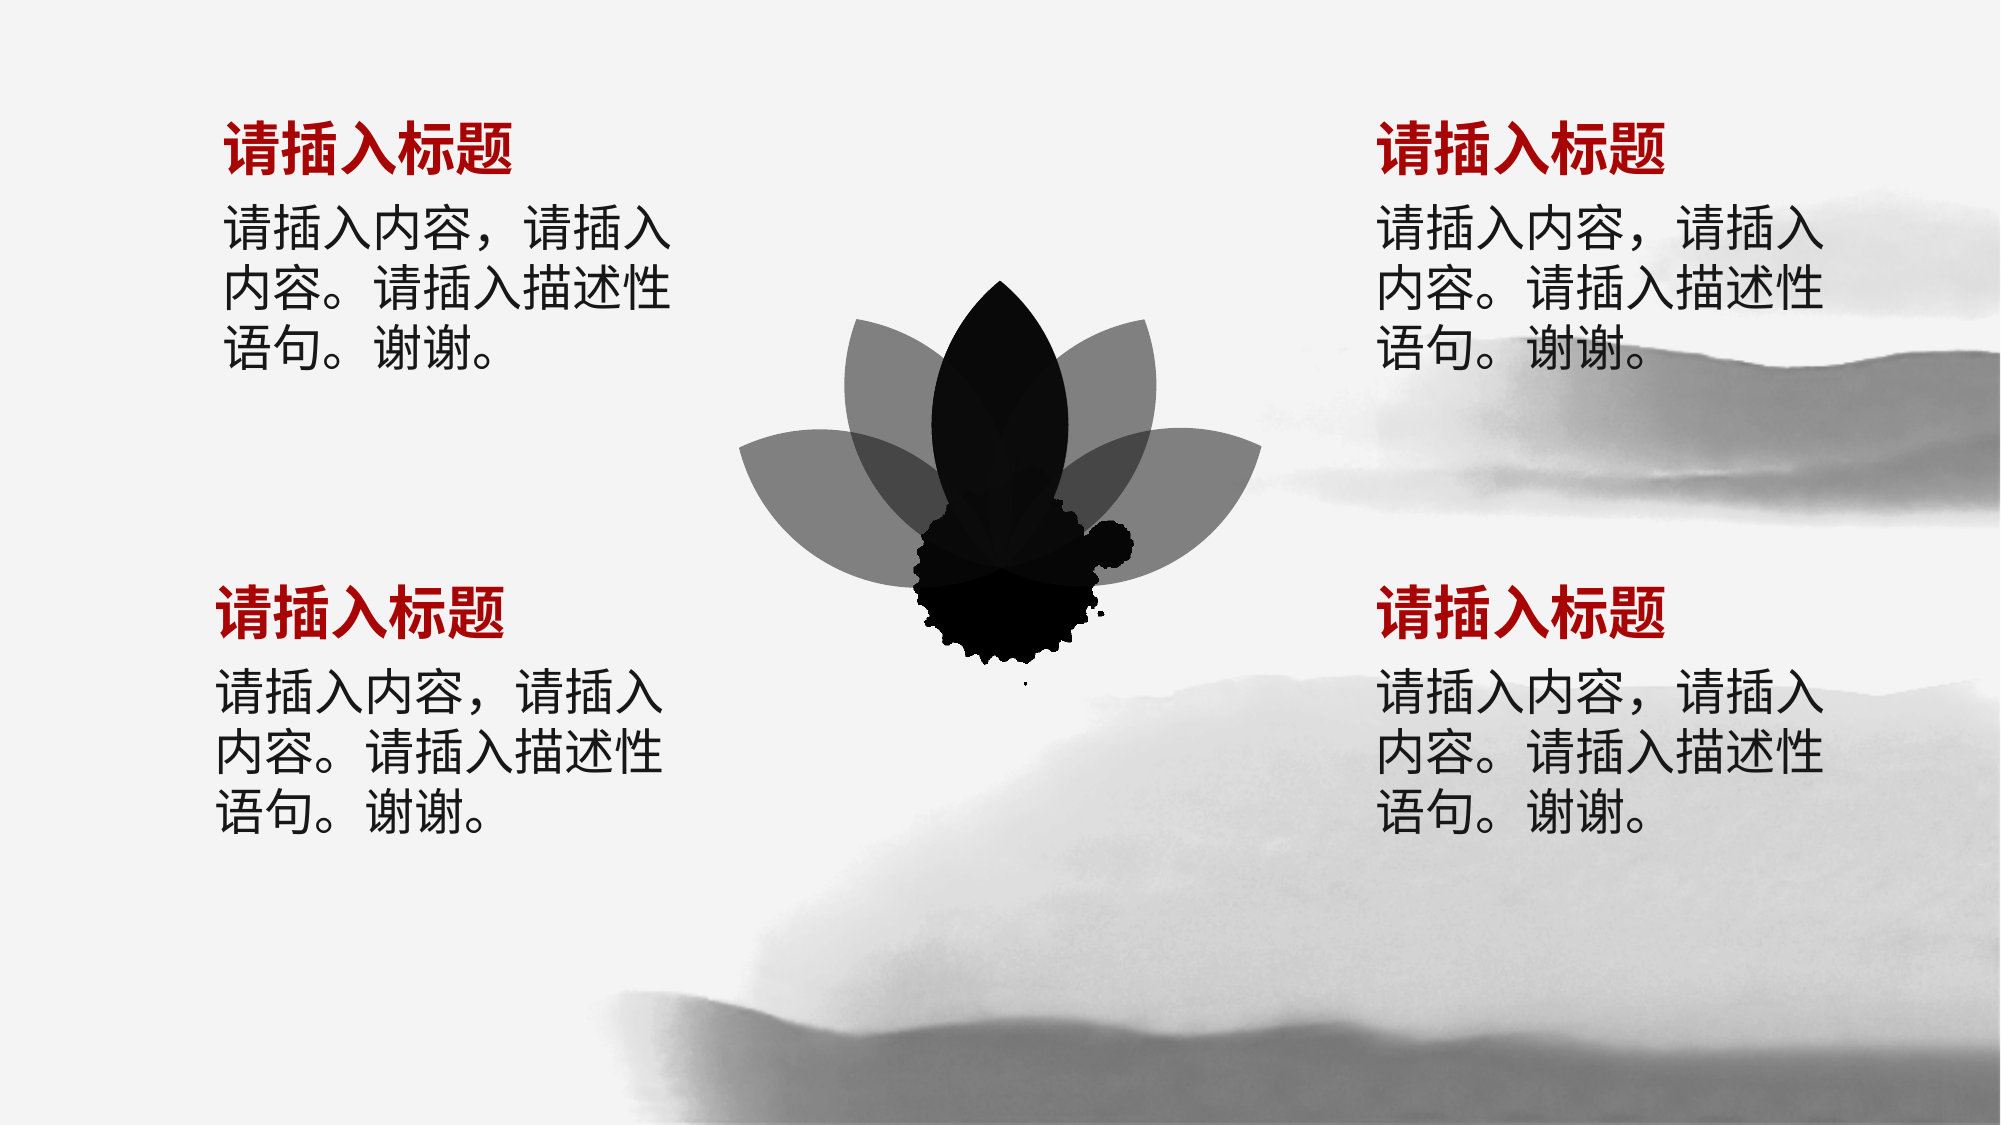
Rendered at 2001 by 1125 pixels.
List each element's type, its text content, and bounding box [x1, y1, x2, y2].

text_box 请插入标题 [1360, 104, 1744, 189]
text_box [693, 262, 1306, 875]
text_box 请插入标题 [207, 105, 591, 189]
text_box 请插入内容，请插入内容。请插入描述性语句。谢谢。 [199, 652, 688, 848]
text_box 请插入标题 [199, 568, 582, 652]
text_box 请插入内容，请插入内容。请插入描述性语句。谢谢。 [207, 189, 696, 385]
text_box 请插入内容，请插入内容。请插入描述性语句。谢谢。 [1360, 652, 1849, 848]
text_box 请插入内容，请插入内容。请插入描述性语句。谢谢。 [1360, 189, 1849, 384]
text_box 请插入标题 [1360, 568, 1744, 652]
